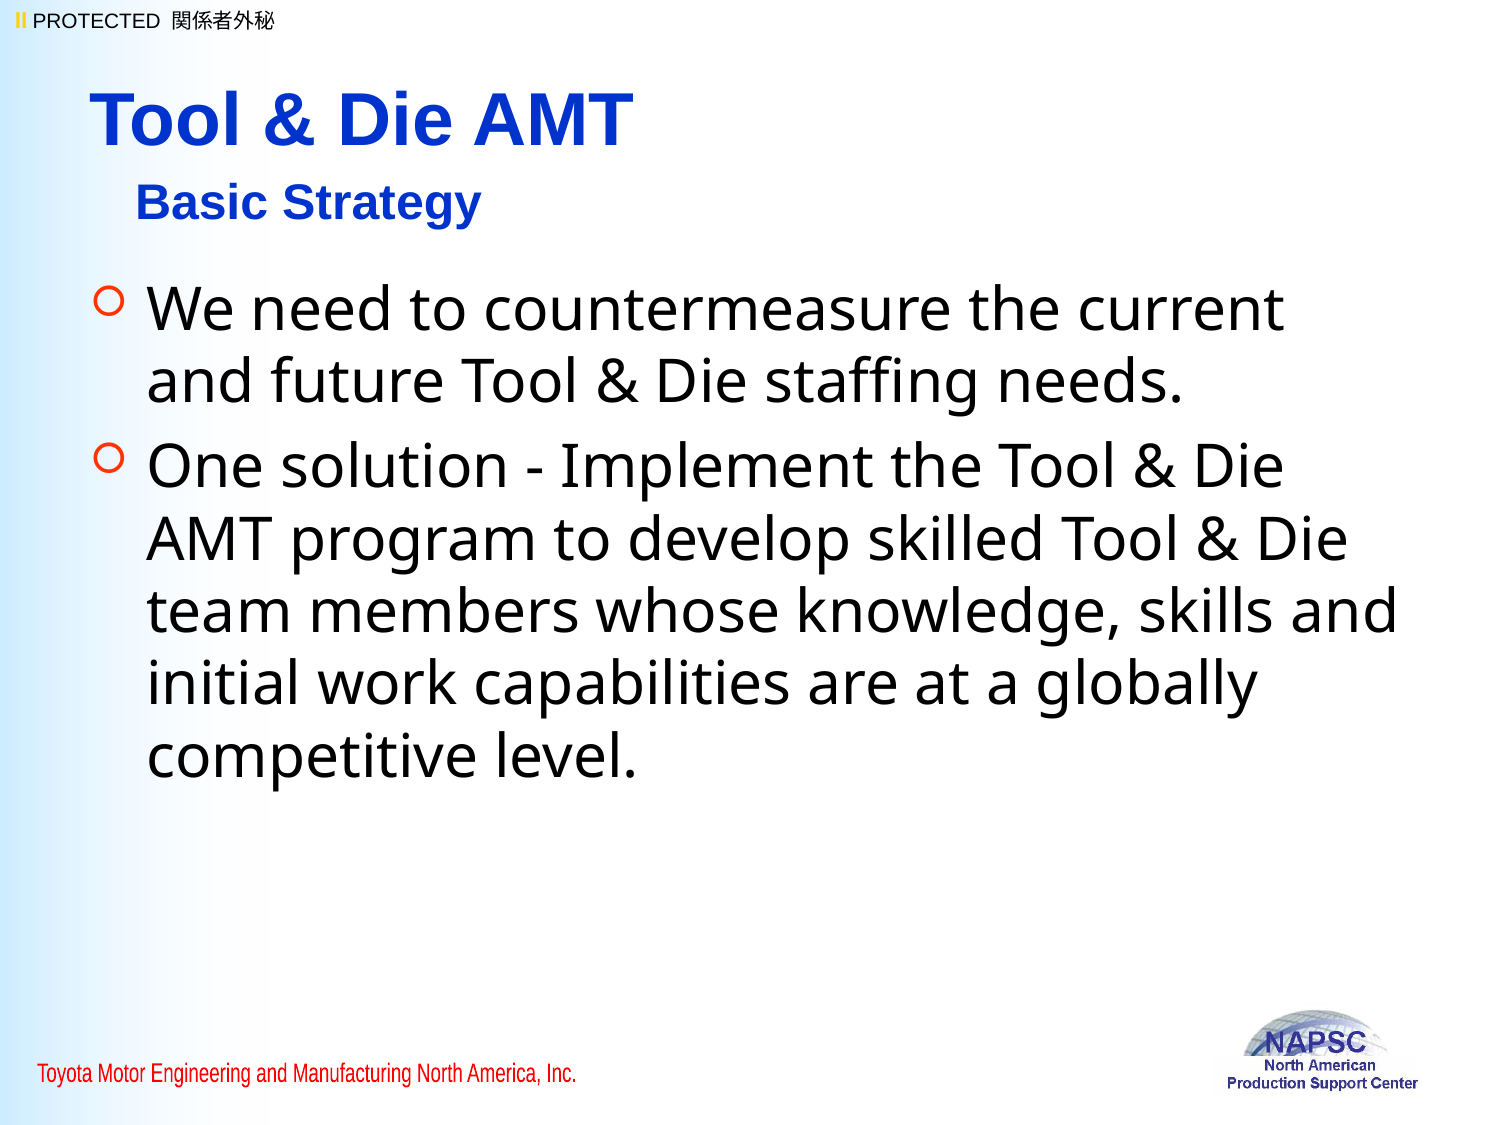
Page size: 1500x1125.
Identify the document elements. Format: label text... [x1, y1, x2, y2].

title Basic Strategy [50, 49, 1425, 237]
text_box Tool & Die AMT [75, 37, 1450, 169]
picture [1212, 1003, 1429, 1096]
list We need to countermeasure the current and future Tool & Die staffing needs. One solution - Implement the Tool & Die AMT program to develop skilled Tool & Die team members whose knowledge, skills and initial work capabilities are at a globally competitive level. [75, 262, 1425, 963]
